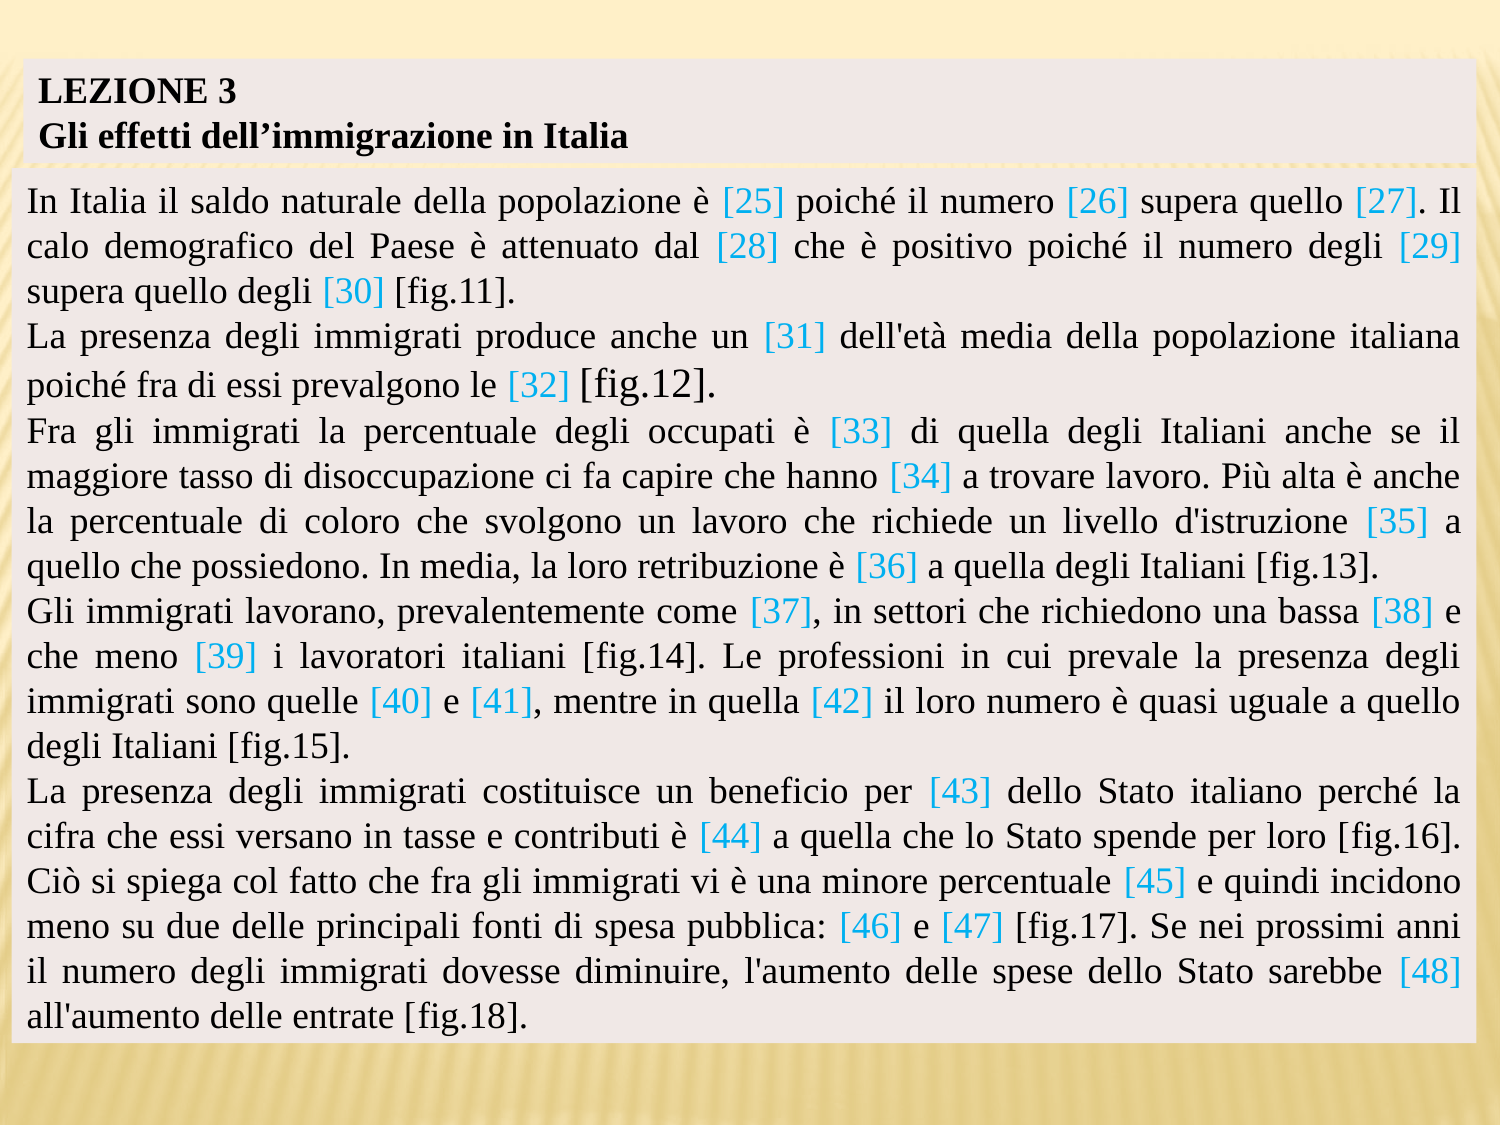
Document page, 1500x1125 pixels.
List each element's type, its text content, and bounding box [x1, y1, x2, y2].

text_box In Italia il saldo naturale della popolazione è [25] poiché il numero [26] supera quello [27]. Il calo demografico del Paese è attenuato dal [28] che è positivo poiché il numero degli [29] supera quello degli [30] [fig.11]. La presenza degli immigrati produce anche un [31] dell'età media della popolazione italiana poiché fra di essi prevalgono le [32] [fig.12]. Fra gli immigrati la percentuale degli occupati è [33] di quella degli Italiani anche se il maggiore tasso di disoccupazione ci fa capire che hanno [34] a trovare lavoro. Più alta è anche la percentuale di coloro che svolgono un lavoro che richiede un livello d'istruzione [35] a quello che possiedono. In media, la loro retribuzione è [36] a quella degli Italiani [fig.13]. Gli immigrati lavorano, prevalentemente come [37], in settori che richiedono una bassa [38] e che meno [39] i lavoratori italiani [fig.14]. Le professioni in cui prevale la presenza degli immigrati sono quelle [40] e [41], mentre in quella [42] il loro numero è quasi uguale a quello degli Italiani [fig.15]. La presenza degli immigrati costituisce un beneficio per [43] dello Stato italiano perché la cifra che essi versano in tasse e contributi è [44] a quella che lo Stato spende per loro [fig.16]. Ciò si spiega col fatto che fra gli immigrati vi è una minore percentuale [45] e quindi incidono meno su due delle principali fonti di spesa pubblica: [46] e [47] [fig.17]. Se nei prossimi anni il numero degli immigrati dovesse diminuire, l'aumento delle spese dello Stato sarebbe [48] all'aumento delle entrate [fig.18]. [11, 168, 1477, 1044]
text_box LEZIONE 3 Gli effetti dell’immigrazione in Italia [23, 58, 1477, 164]
